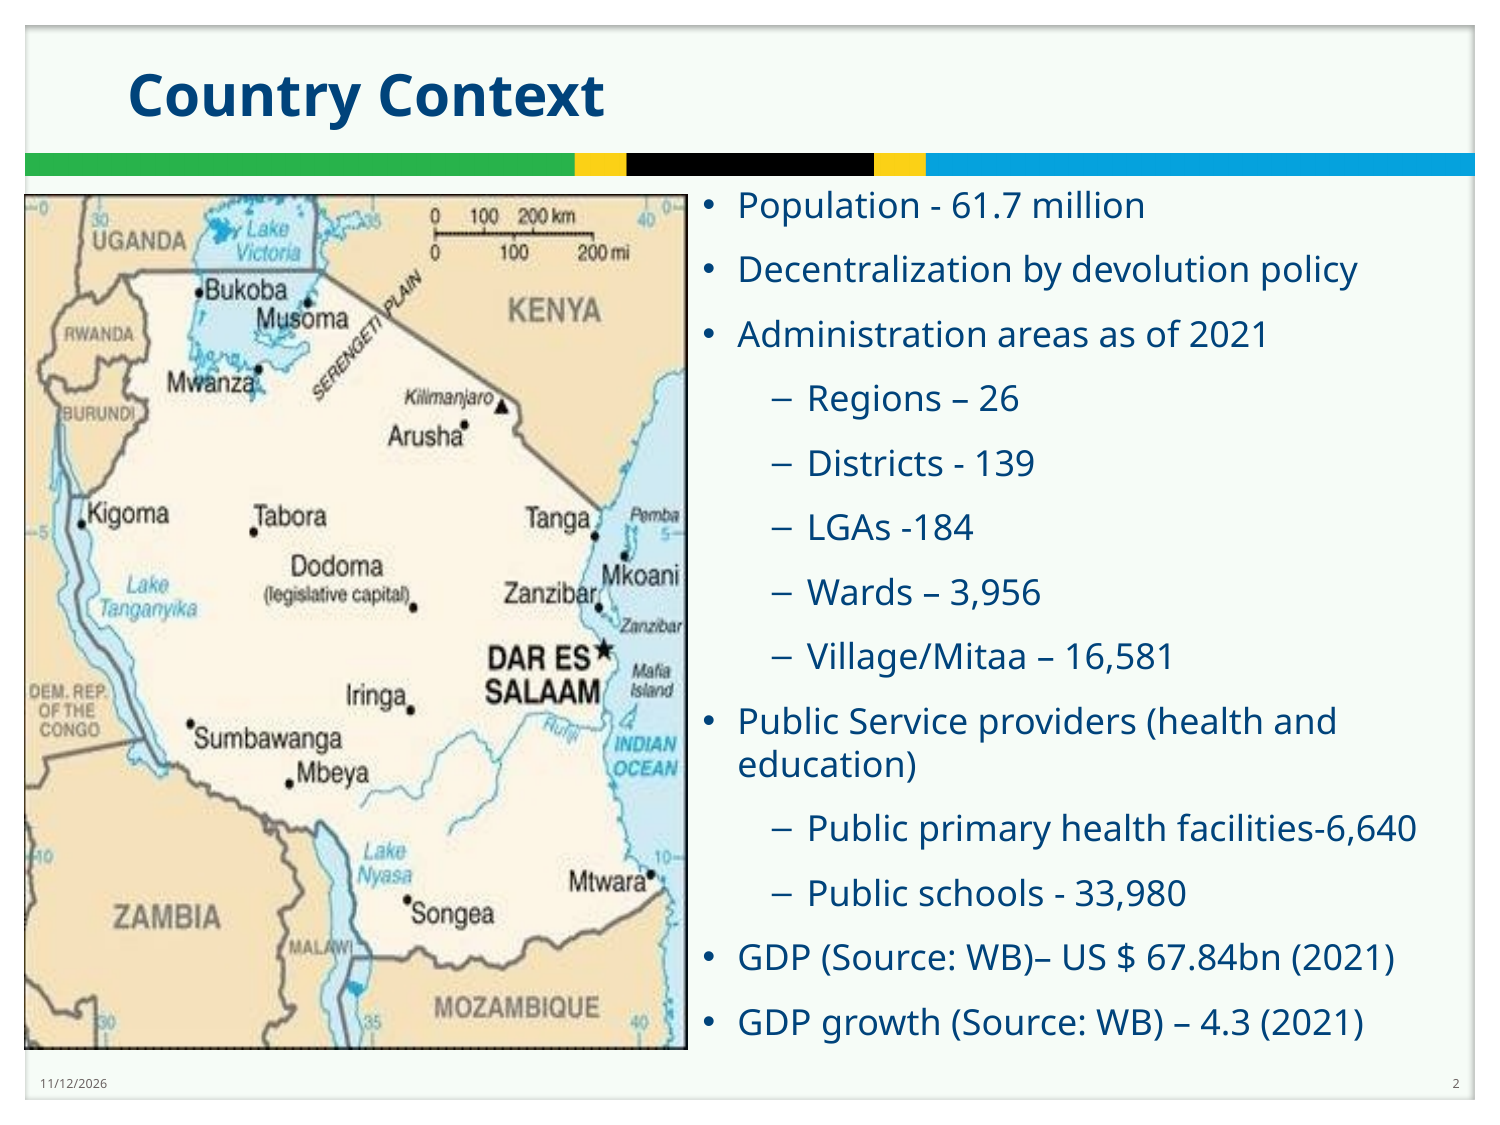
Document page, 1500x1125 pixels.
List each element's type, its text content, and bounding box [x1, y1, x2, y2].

slide_number 2 [1125, 1069, 1475, 1100]
list Population - 61.7 million Decentralization by devolution policy Administration areas as of 2021 Regions – 26 Districts - 139 LGAs -184 Wards – 3,956 Village/Mitaa – 16,581 Public Service providers (health and education) Public primary health facilities-6,640 Public schools - 33,980 GDP (Source: WB)– US $ 67.84bn (2021) GDP growth (Source: WB) – 4.3 (2021) [687, 174, 1500, 1050]
picture [24, 153, 925, 176]
picture [24, 194, 688, 1051]
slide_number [24, 1069, 375, 1100]
title Country Context [112, 50, 1388, 136]
